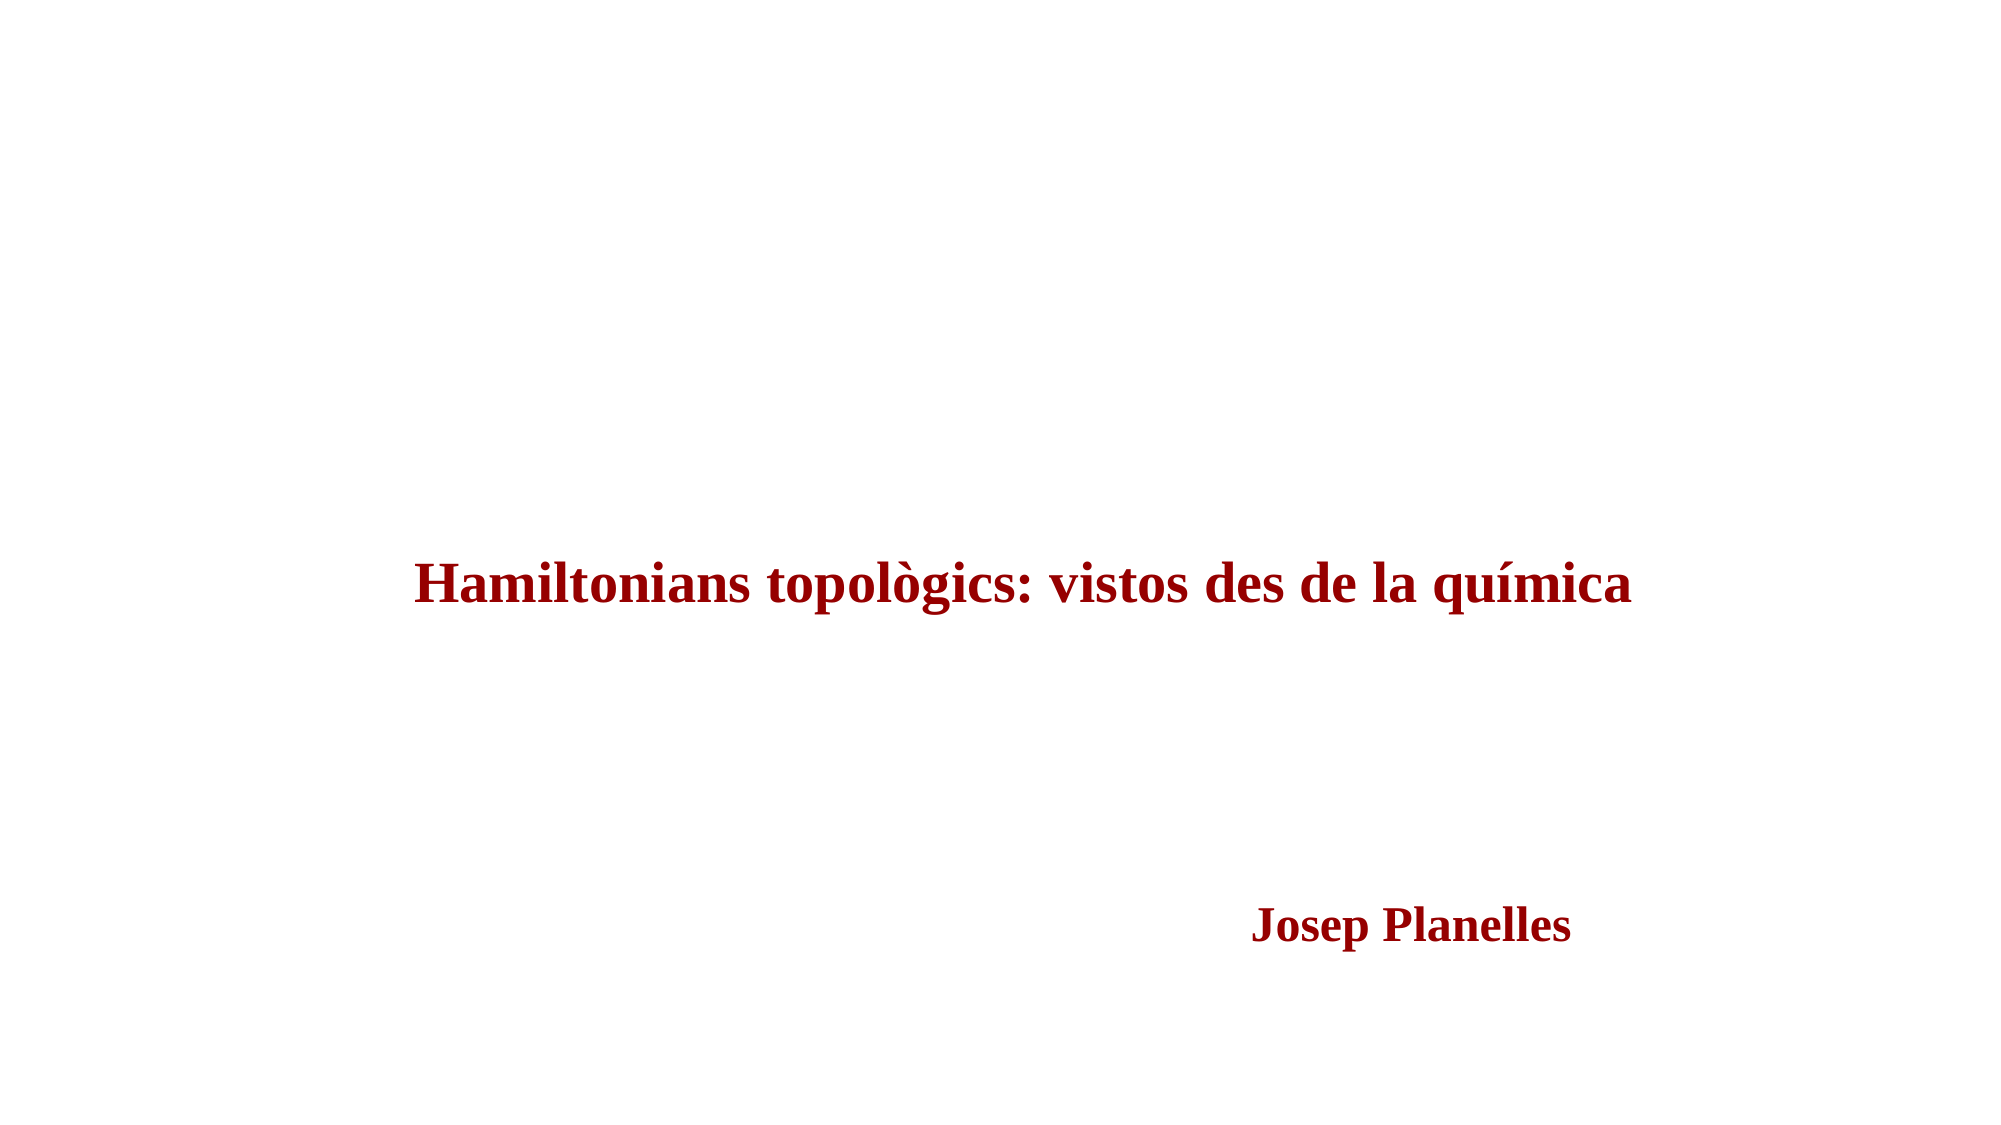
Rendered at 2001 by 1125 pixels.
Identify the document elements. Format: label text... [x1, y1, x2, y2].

text_box Josep Planelles [1235, 883, 1587, 959]
text_box Hamiltonians topològics: vistos des de la química [399, 536, 1690, 692]
